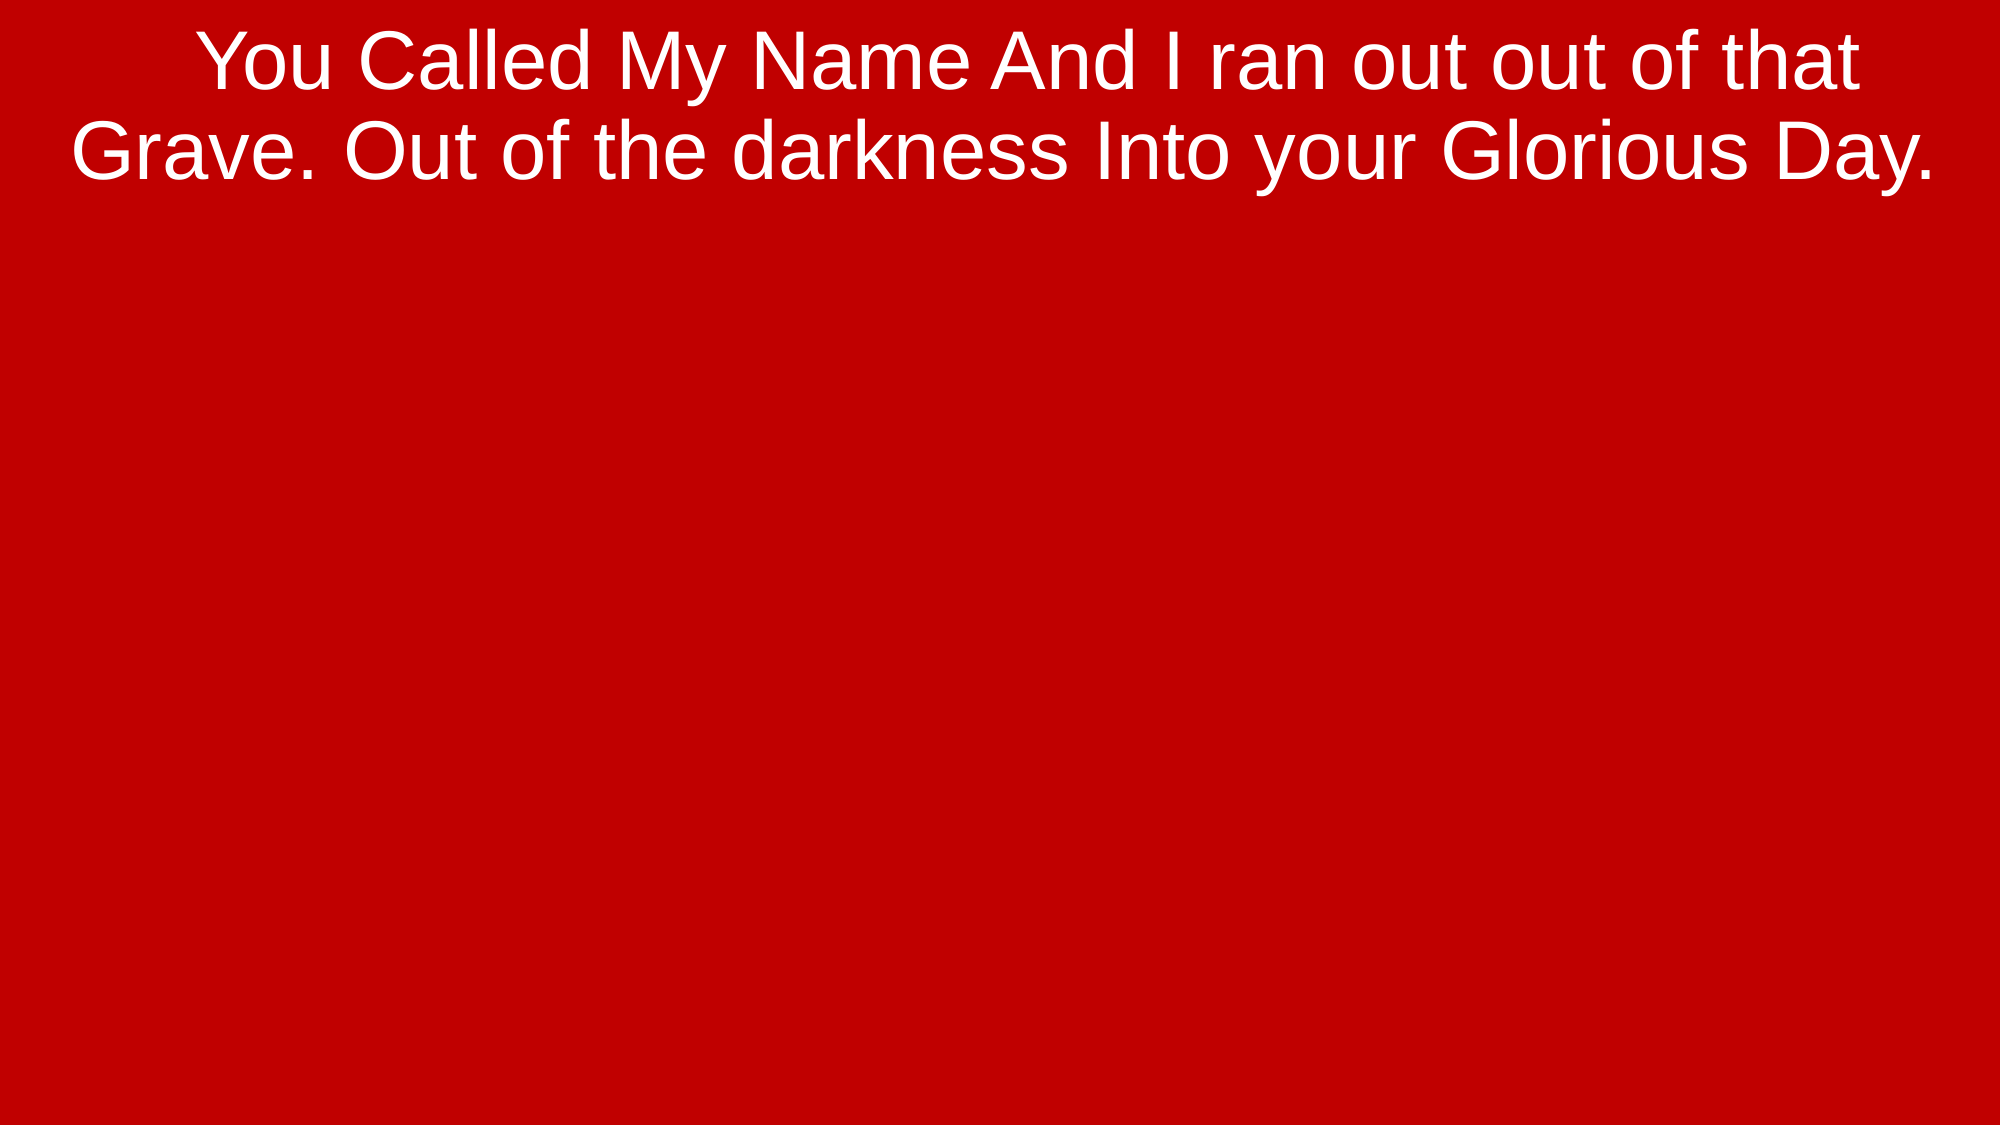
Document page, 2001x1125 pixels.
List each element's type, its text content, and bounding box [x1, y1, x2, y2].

list You Called My Name And I ran out out of that Grave. Out of the darkness Into your Glorious Day. [10, 9, 2000, 784]
